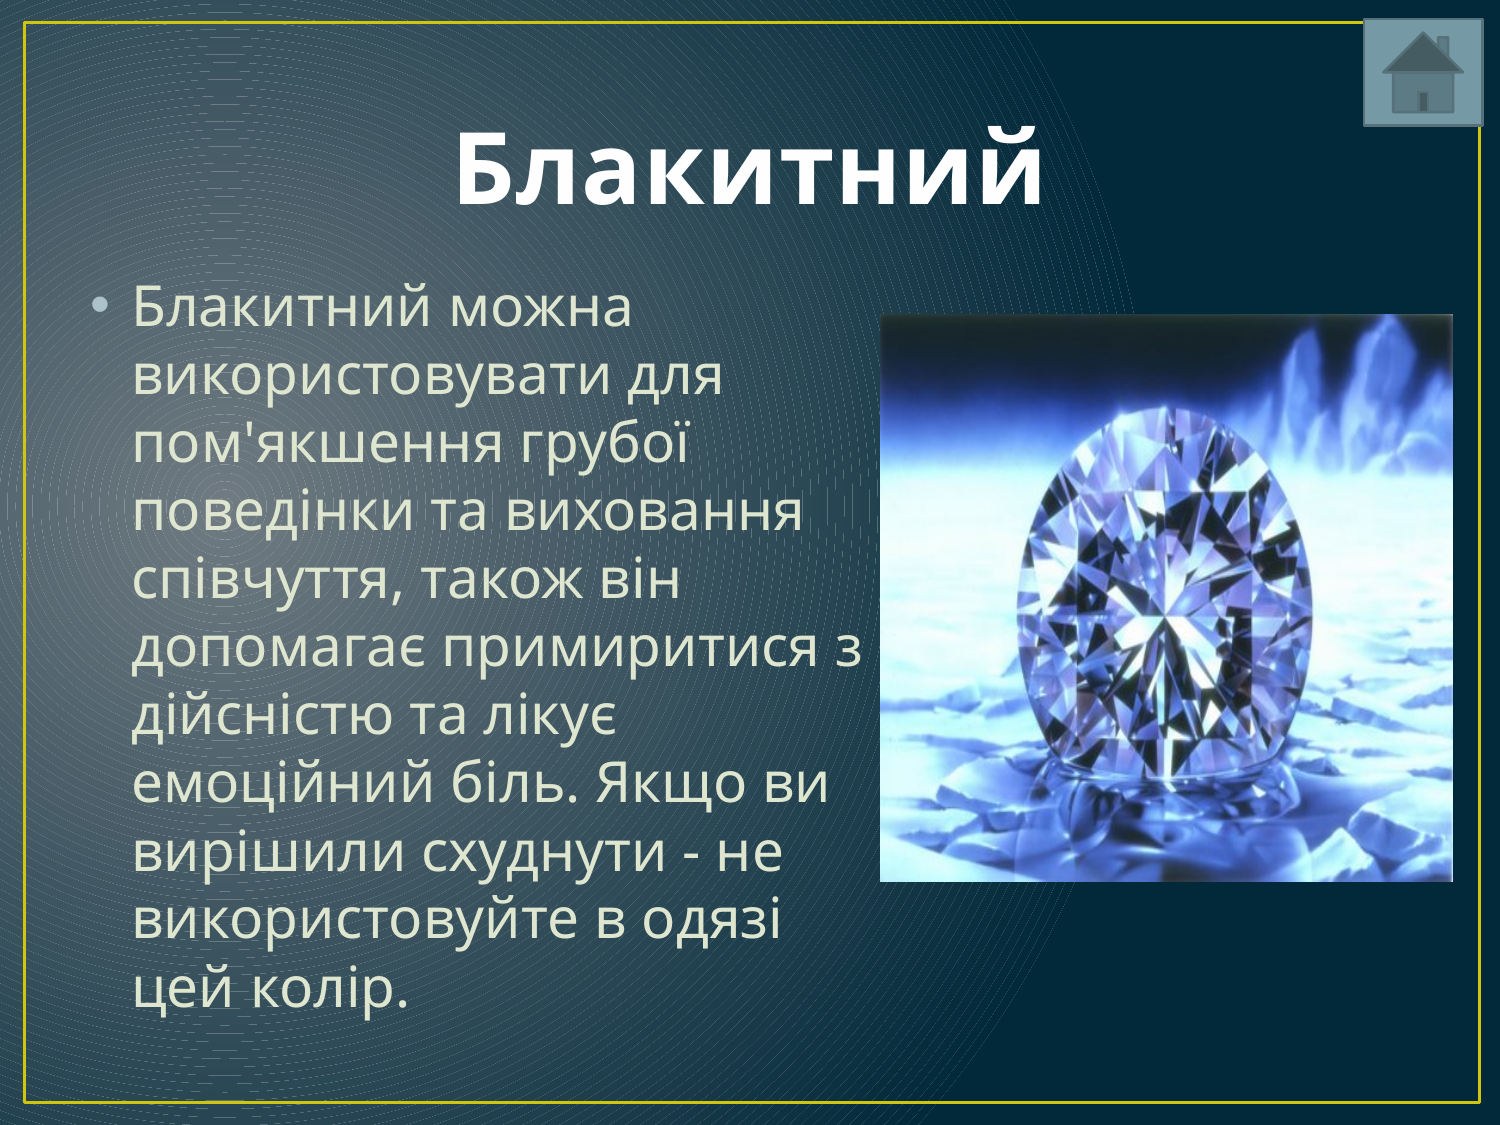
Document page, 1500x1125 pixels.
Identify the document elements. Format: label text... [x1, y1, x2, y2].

list Блакитний можна використовувати для пом'якшення грубої поведінки та виховання співчуття, також він допомагає примиритися з дійсністю та лікує емоційний біль. Якщо ви вирішили схуднути - не використовуйте в одязі цей колір. [75, 262, 880, 1035]
picture [1033, 887, 1043, 895]
picture [880, 308, 1452, 882]
title Блакитний [75, 45, 1425, 233]
text_box [1363, 18, 1484, 127]
